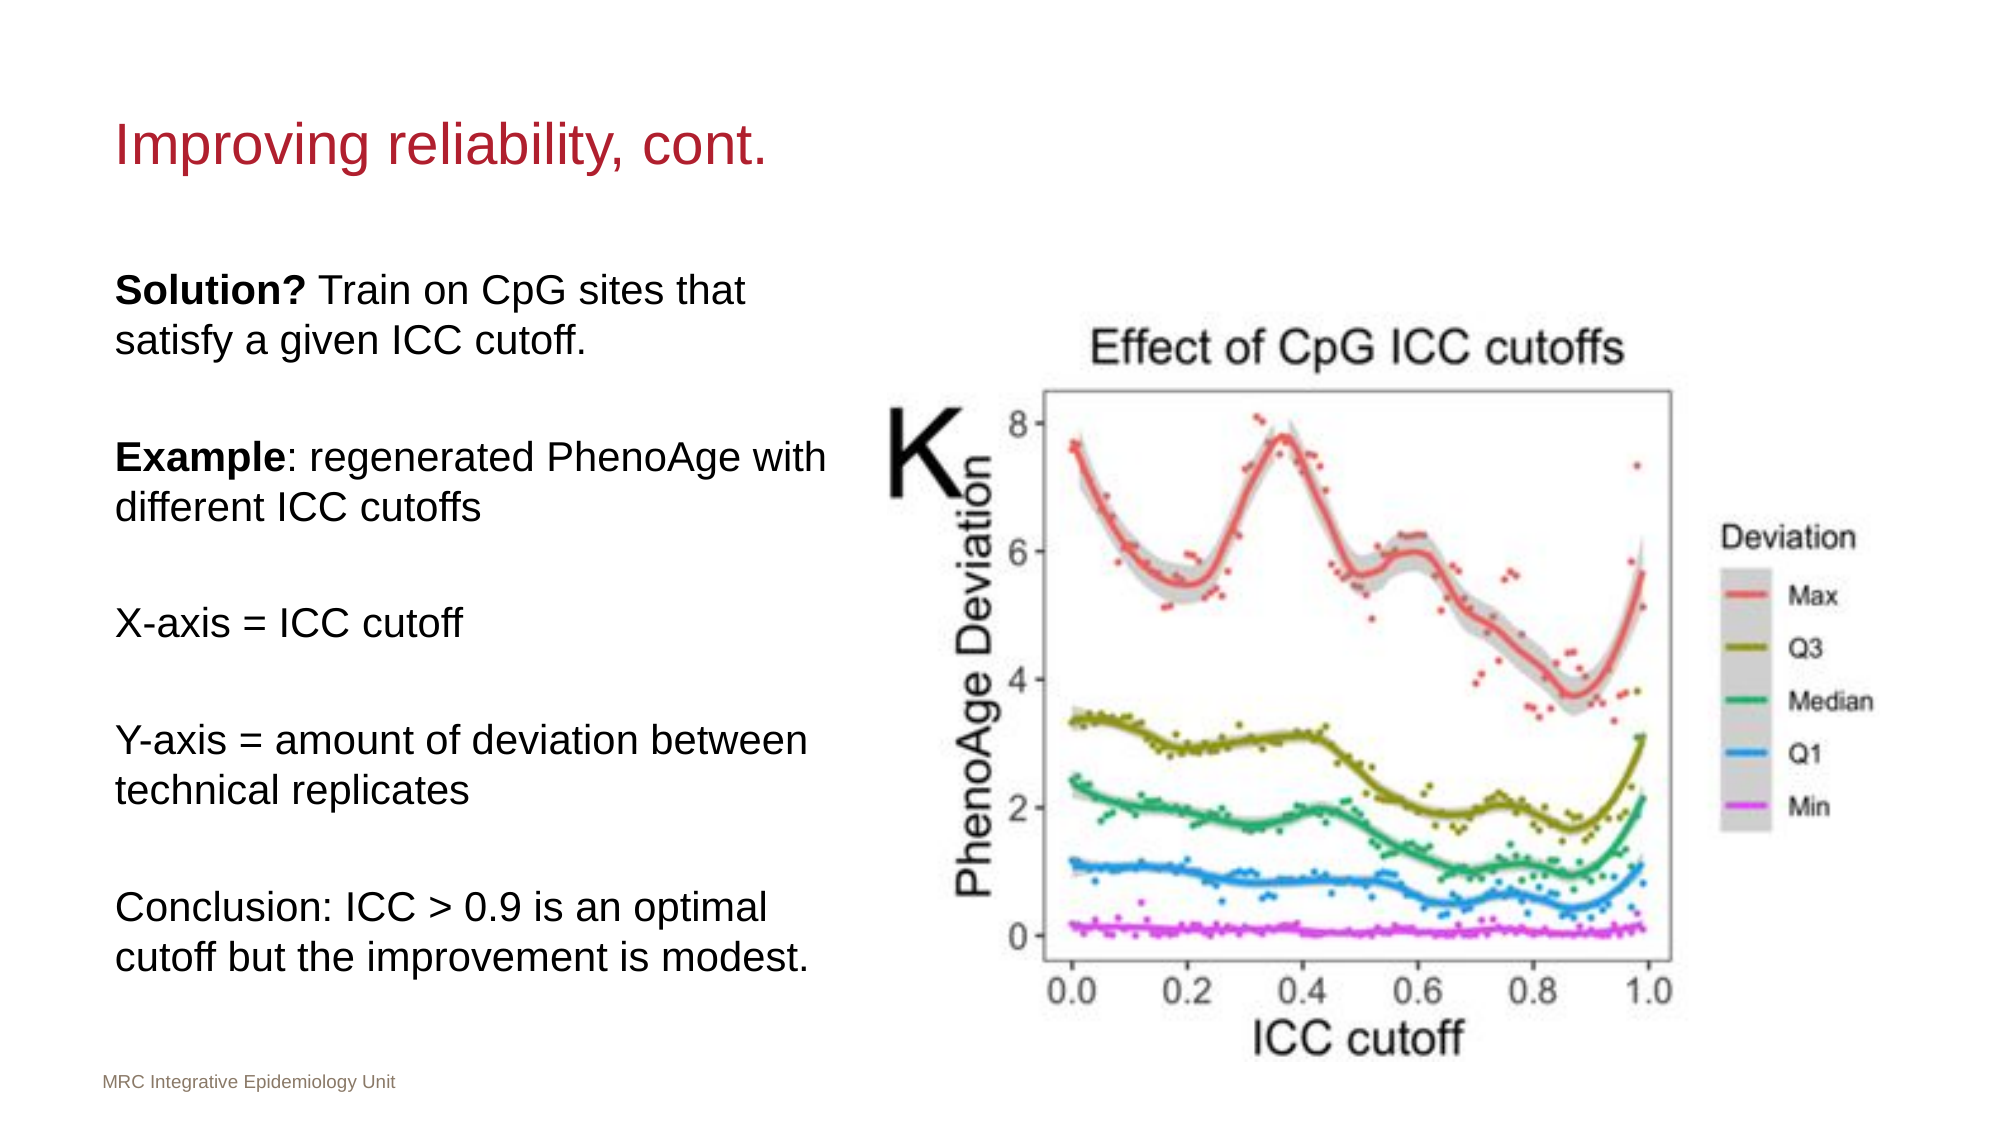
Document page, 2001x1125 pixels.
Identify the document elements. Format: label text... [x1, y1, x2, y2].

picture [886, 310, 1880, 1062]
list Solution? Train on CpG sites that satisfy a given ICC cutoff. Example: regenerated PhenoAge with different ICC cutoffs X-axis = ICC cutoff Y-axis = amount of deviation between technical replicates Conclusion: ICC > 0.9 is an optimal cutoff but the improvement is modest. [99, 255, 847, 1062]
title Improving reliability, cont. [99, 74, 1884, 209]
